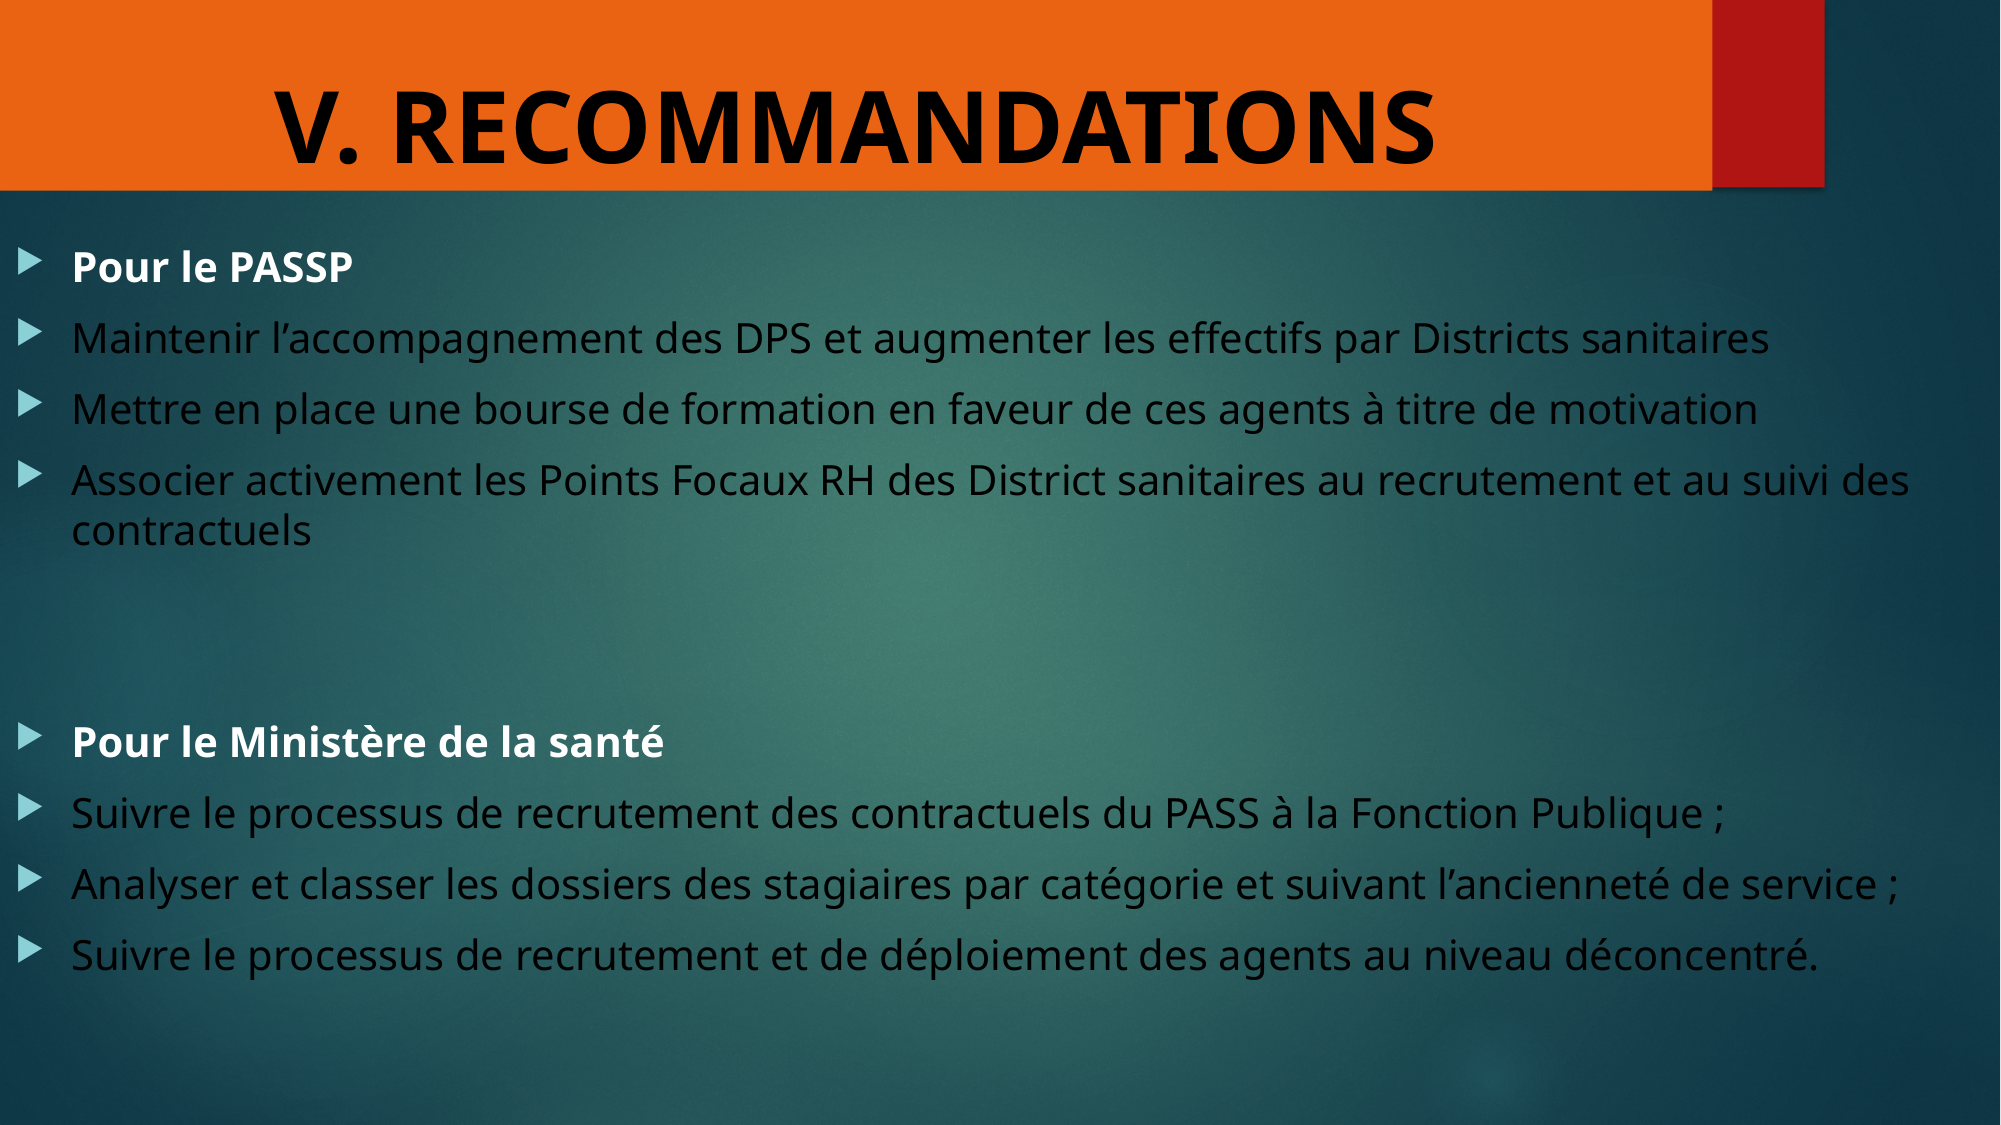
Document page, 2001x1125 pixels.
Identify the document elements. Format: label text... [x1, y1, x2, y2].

list Pour le PASSP Maintenir l’accompagnement des DPS et augmenter les effectifs par Districts sanitaires Mettre en place une bourse de formation en faveur de ces agents à titre de motivation Associer activement les Points Focaux RH des District sanitaires au recrutement et au suivi des contractuels Pour le Ministère de la santé Suivre le processus de recrutement des contractuels du PASS à la Fonction Publique ; Analyser et classer les dossiers des stagiaires par catégorie et suivant l’ancienneté de service ; Suivre le processus de recrutement et de déploiement des agents au niveau déconcentré. [0, 233, 2000, 1125]
title V. RECOMMANDATIONS [0, 0, 1713, 191]
